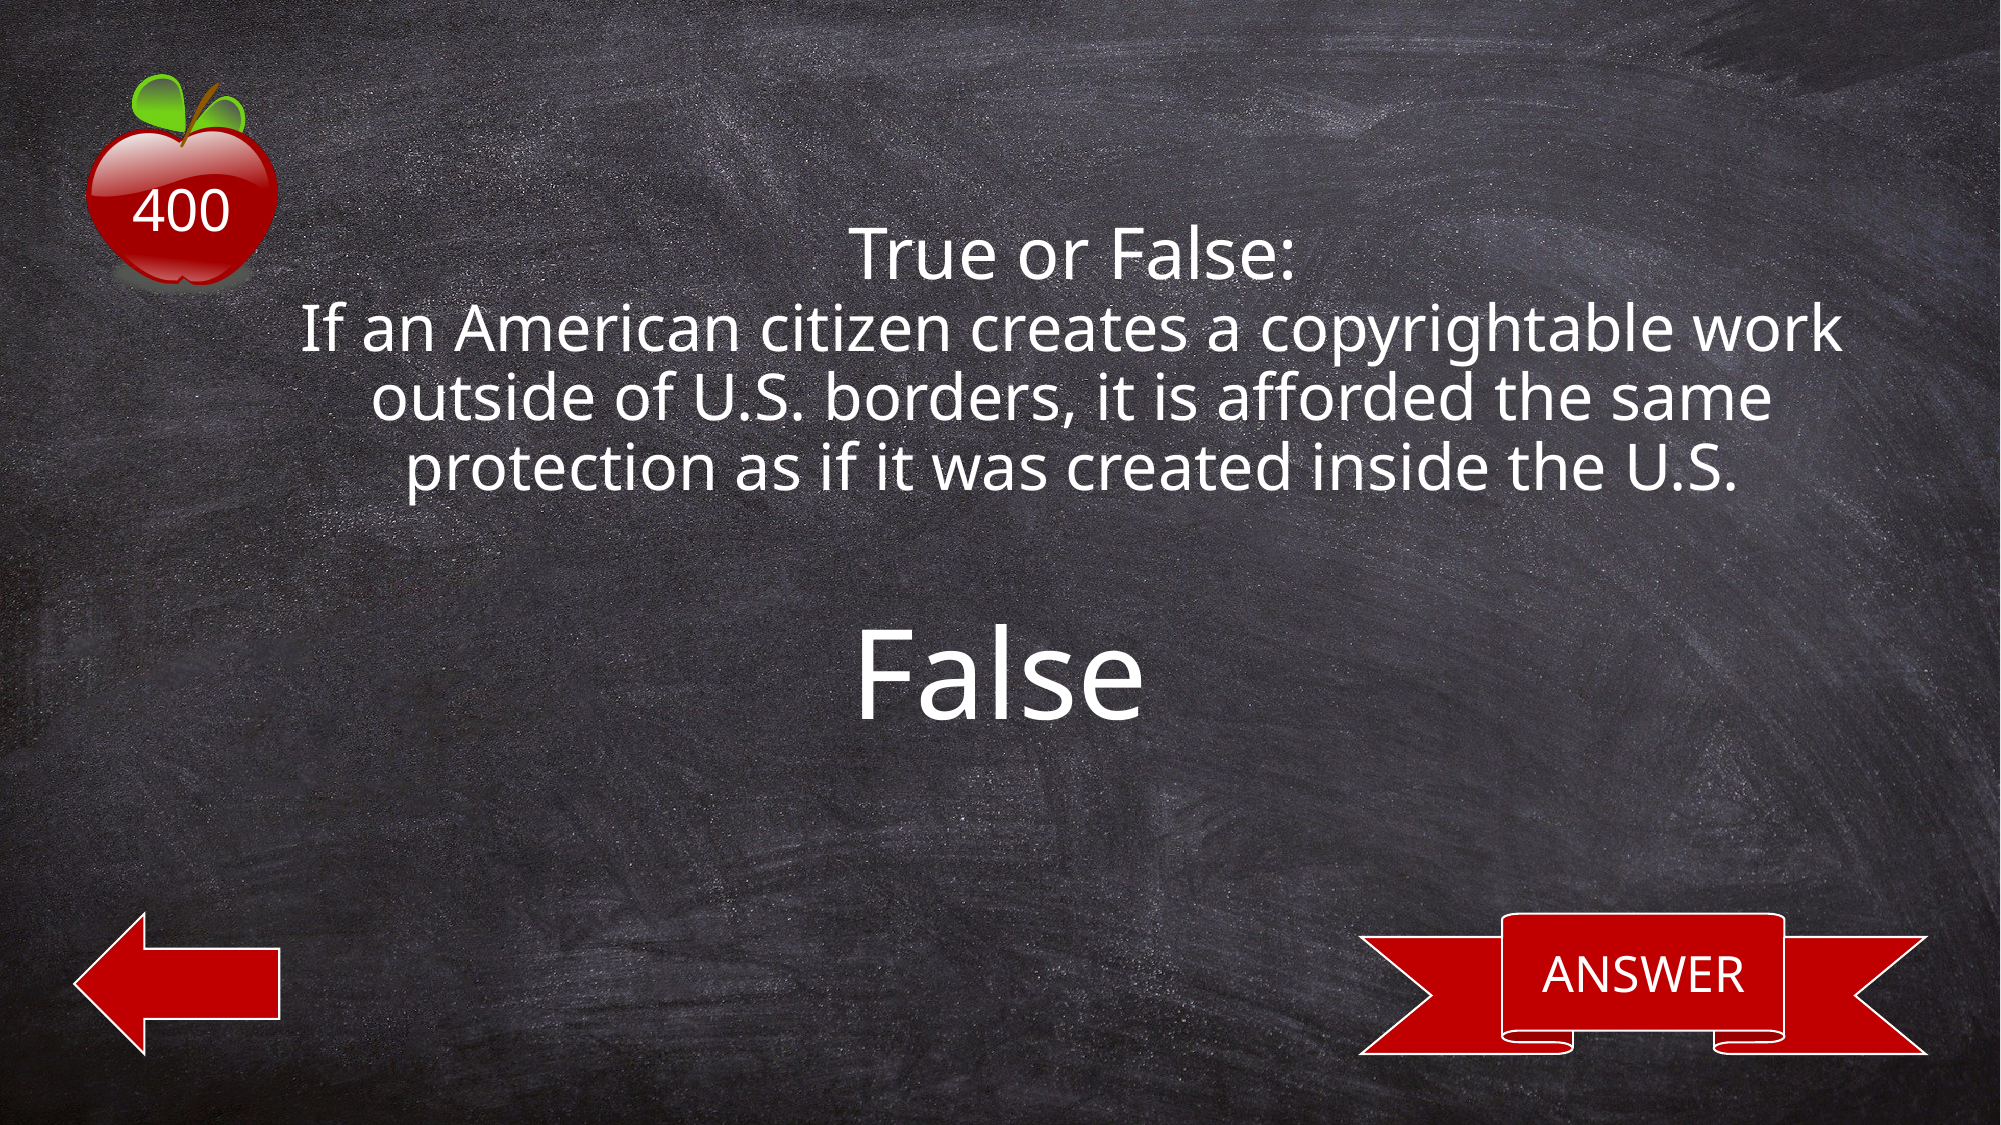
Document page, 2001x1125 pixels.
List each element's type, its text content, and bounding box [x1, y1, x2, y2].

picture [0, 0, 2001, 1125]
text_box [72, 911, 281, 1057]
title True or False: If an American citizen creates a copyrightable work outside of U.S. borders, it is afforded the same protection as if it was created inside the U.S. [285, 187, 1861, 512]
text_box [1360, 913, 1926, 1054]
text_box False [249, 453, 1750, 754]
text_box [86, 74, 278, 294]
